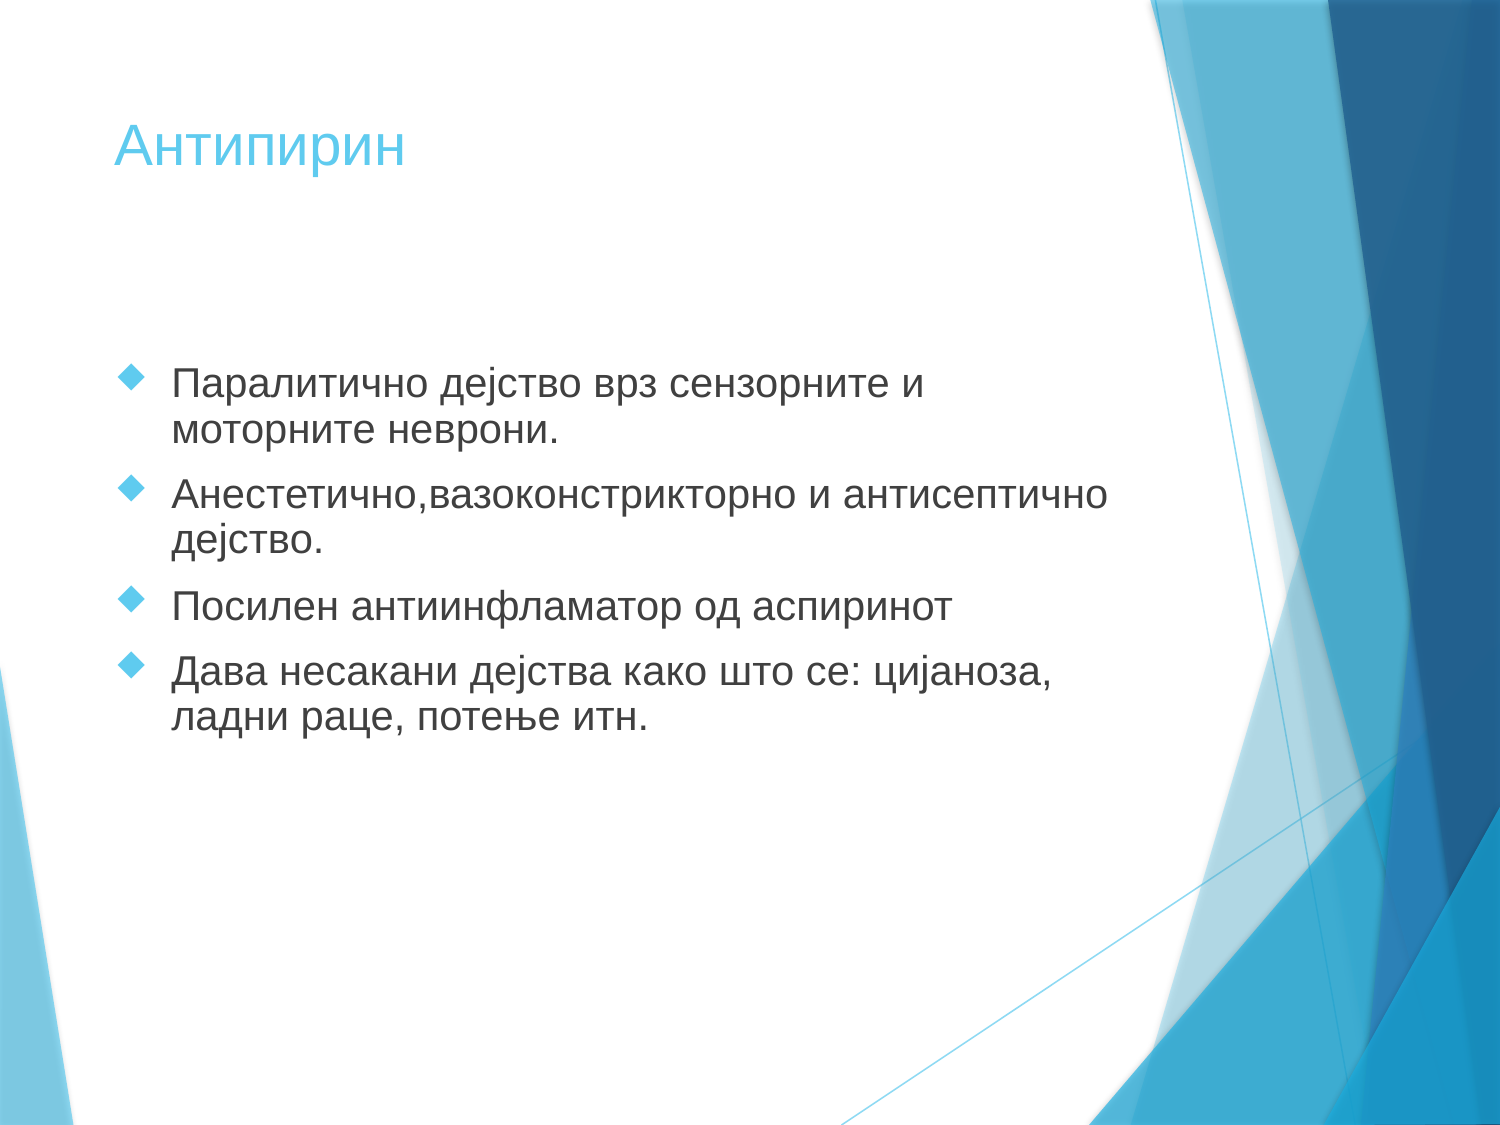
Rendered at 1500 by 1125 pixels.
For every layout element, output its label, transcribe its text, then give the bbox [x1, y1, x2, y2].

title Антипирин [99, 99, 1142, 317]
list Паралитично дејство врз сензорните и моторните неврони. Анестетично,вазоконстрикторно и антисептично дејство. Посилен антиинфламатор од аспиринот Дава несакани дејства како што се: цијаноза, ладни раце, потење итн. [99, 354, 1142, 992]
